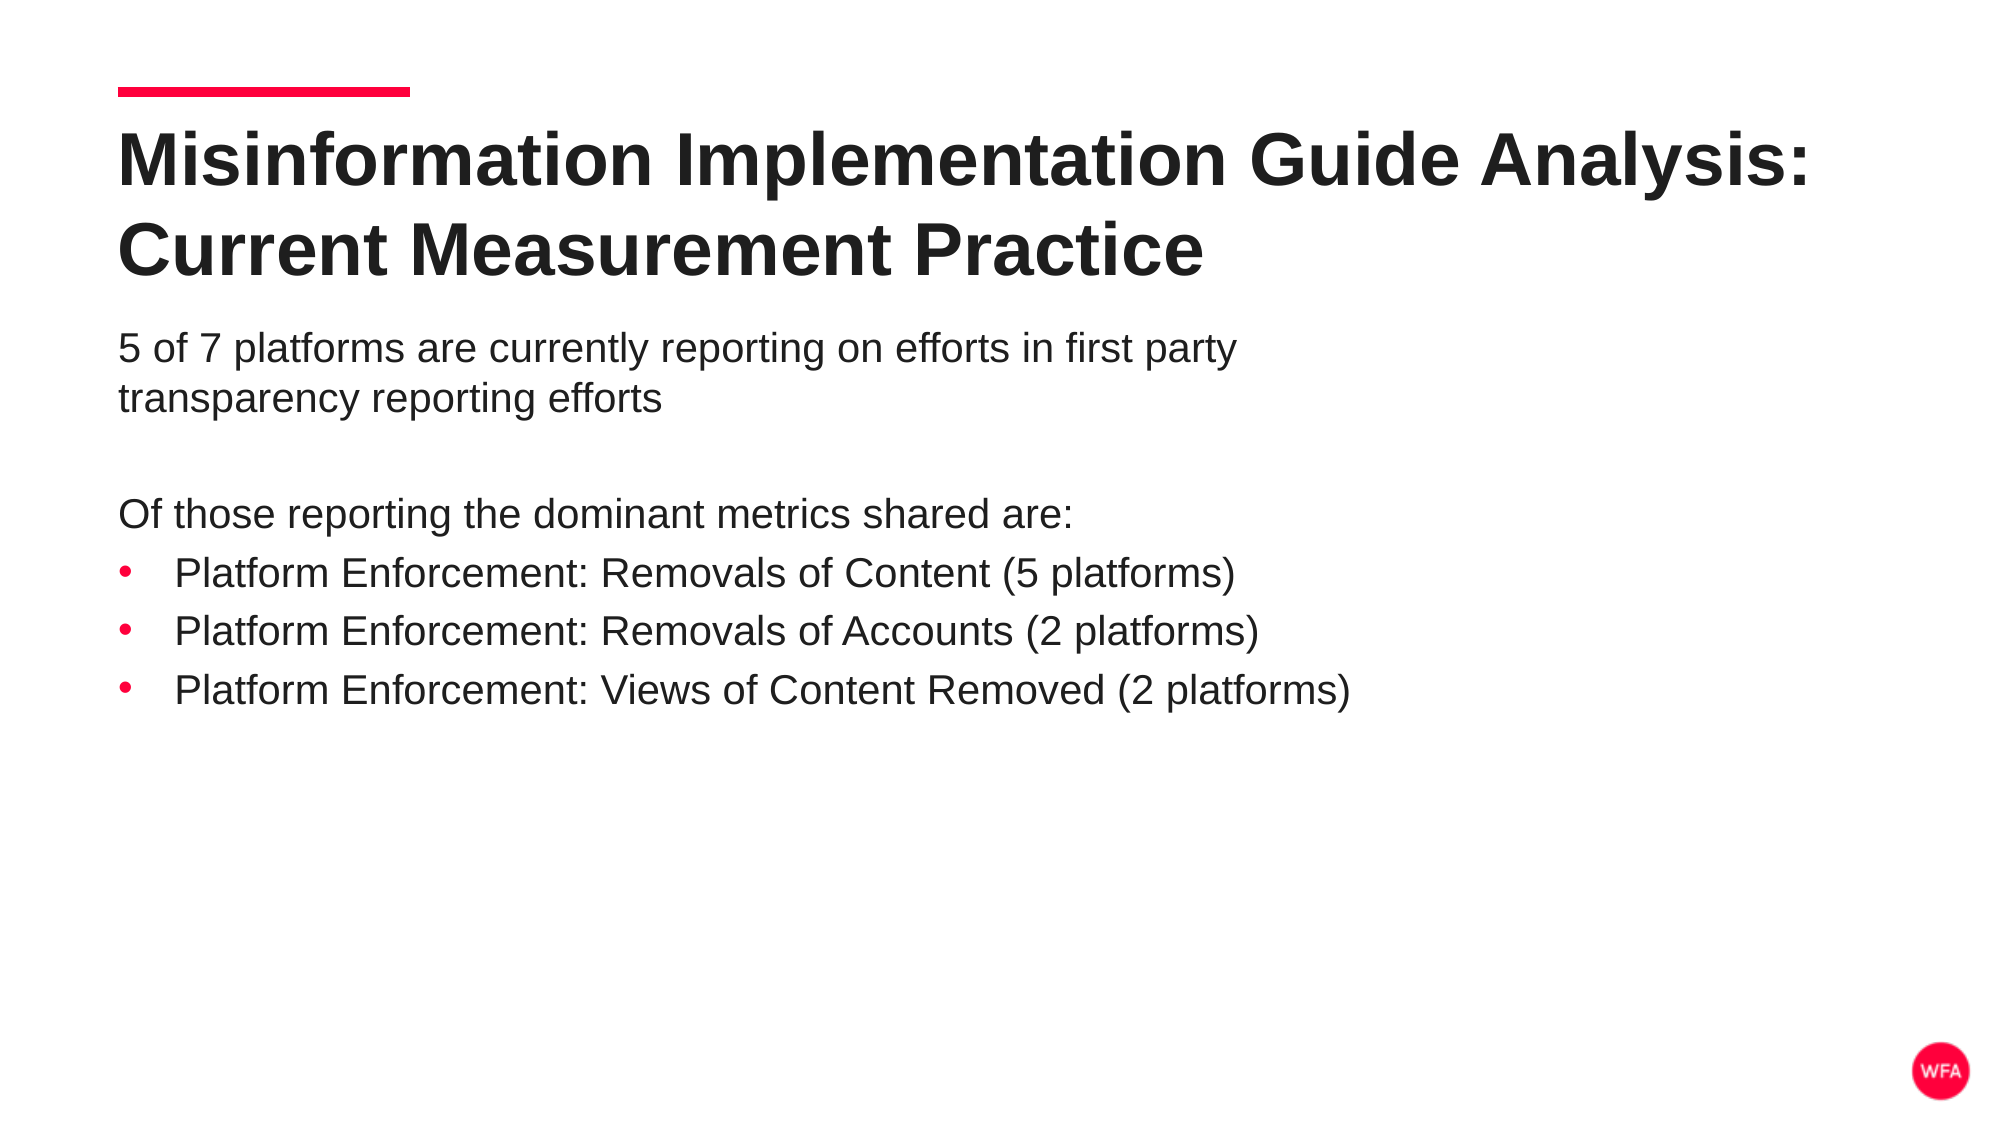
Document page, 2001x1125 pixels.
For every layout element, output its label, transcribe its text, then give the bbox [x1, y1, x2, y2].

text_box 5 of 7 platforms are currently reporting on efforts in first party transparency reporting efforts Of those reporting the dominant metrics shared are: Platform Enforcement: Removals of Content (5 platforms) Platform Enforcement: Removals of Accounts (2 platforms) Platform Enforcement: Views of Content Removed (2 platforms) [118, 320, 1409, 1012]
picture [1911, 1041, 1975, 1102]
list Misinformation Implementation Guide Analysis: Current Measurement Practice [117, 92, 1850, 321]
